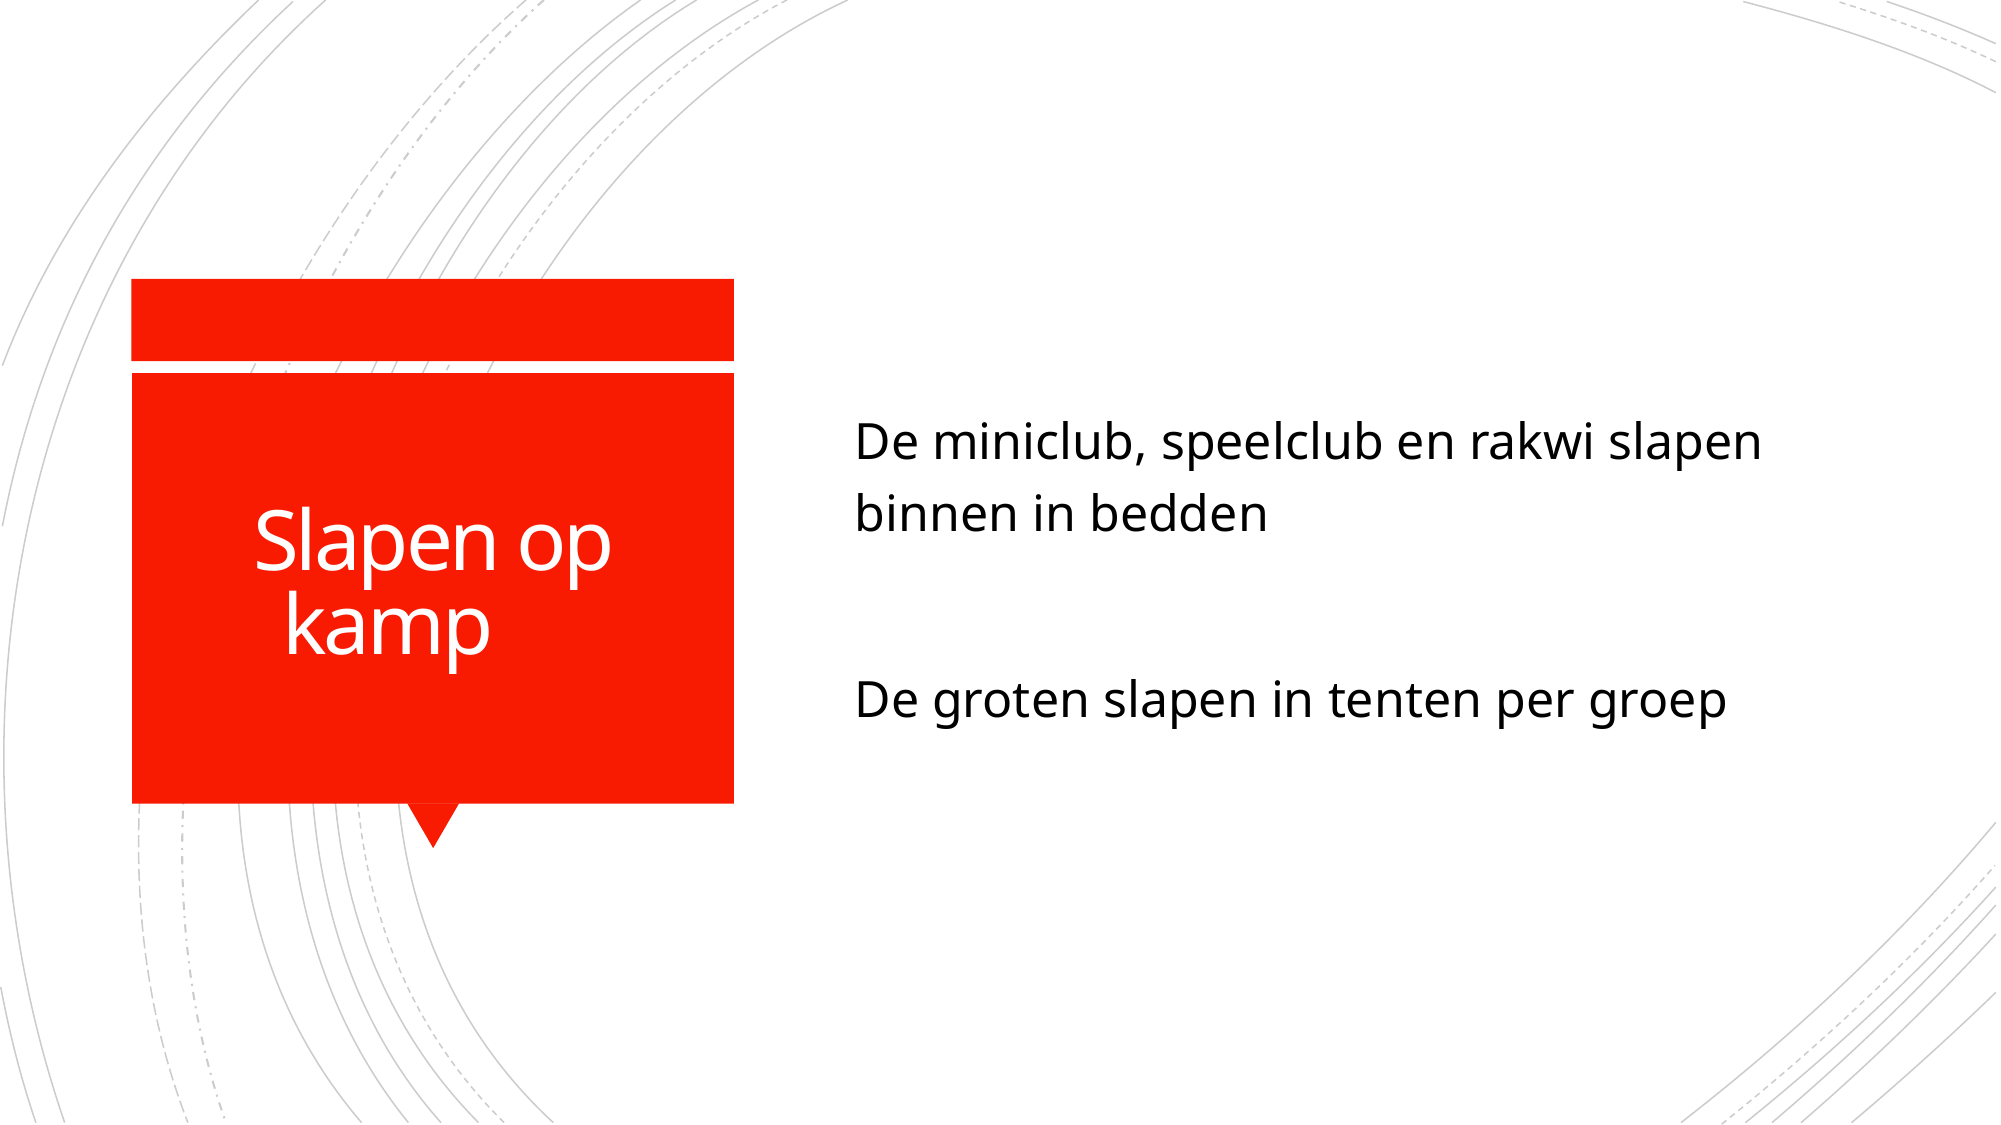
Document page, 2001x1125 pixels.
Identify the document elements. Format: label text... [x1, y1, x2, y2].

title Slapen op kamp [145, 385, 720, 789]
list De miniclub, speelclub en rakwi slapen binnen in bedden De groten slapen in tenten per groep [839, 131, 1871, 993]
